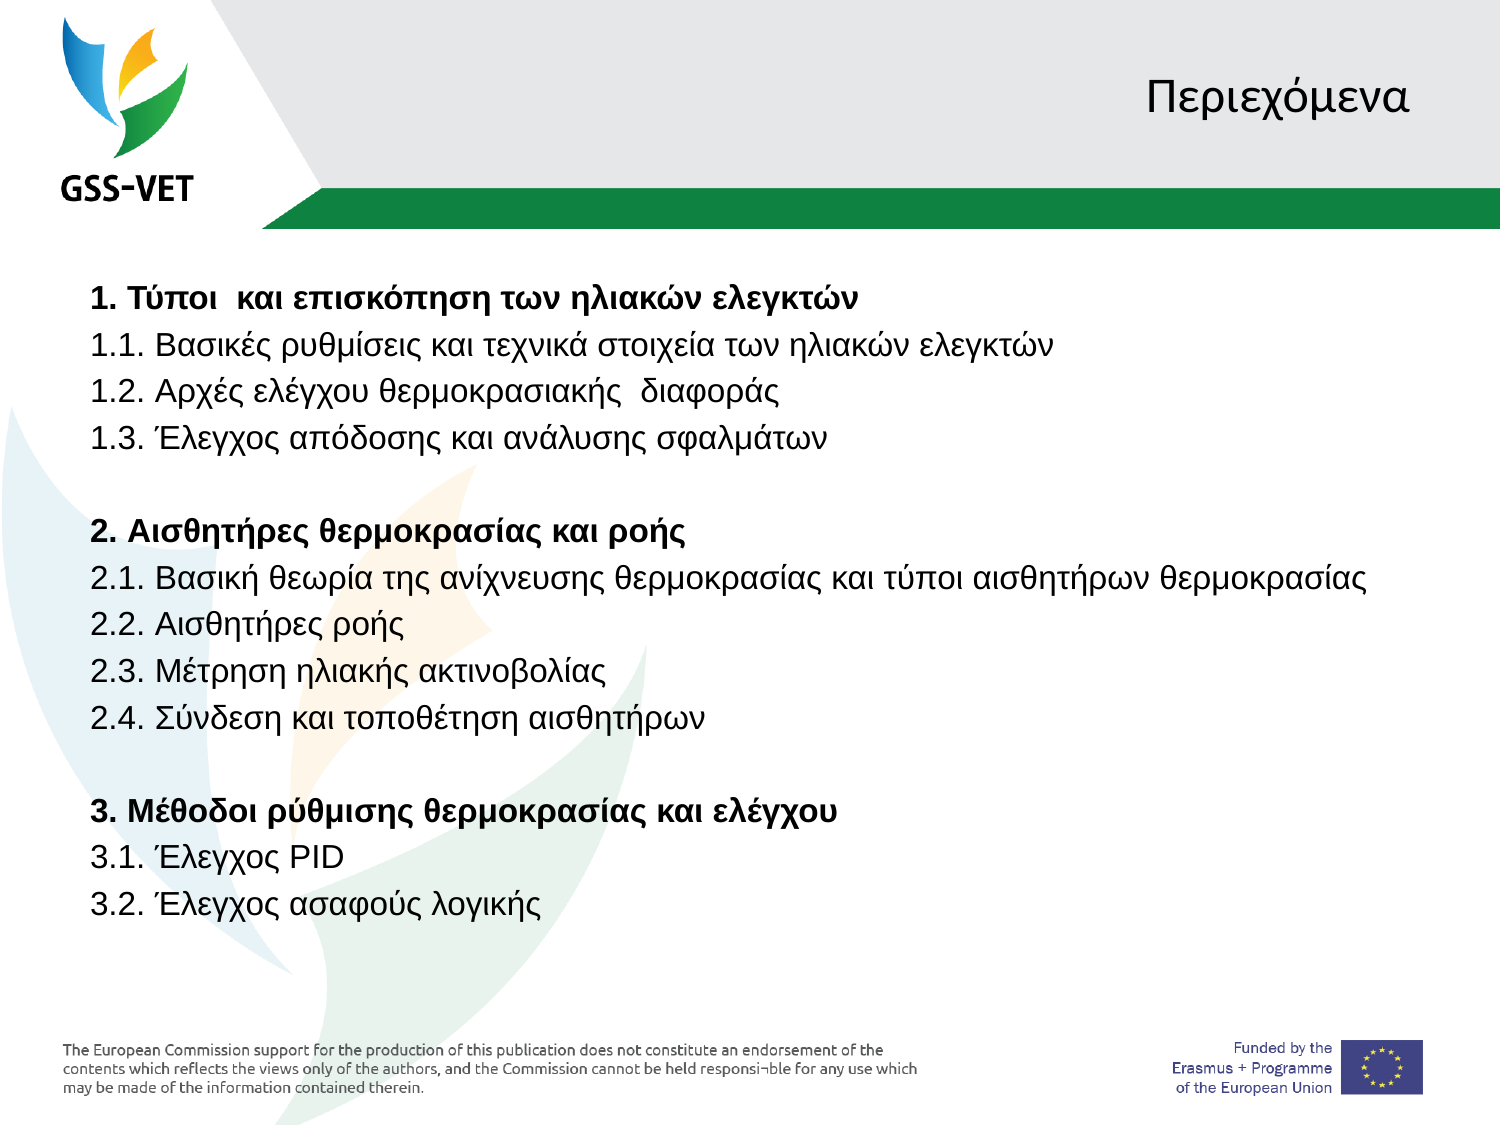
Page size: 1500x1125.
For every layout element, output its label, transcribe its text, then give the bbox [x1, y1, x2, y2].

title Περιεχόμενα [324, 0, 1425, 185]
picture [0, 0, 1500, 1125]
list 1. Τύποι και επισκόπηση των ηλιακών ελεγκτών 1.1. Βασικές ρυθμίσεις και τεχνικά στοιχεία των ηλιακών ελεγκτών 1.2. Αρχές ελέγχου θερμοκρασιακής διαφοράς 1.3. Έλεγχος απόδοσης και ανάλυσης σφαλμάτων 2. Αισθητήρες θερμοκρασίας και ροής 2.1. Βασική θεωρία της ανίχνευσης θερμοκρασίας και τύποι αισθητήρων θερμοκρασίας 2.2. Αισθητήρες ροής 2.3. Μέτρηση ηλιακής ακτινοβολίας 2.4. Σύνδεση και τοποθέτηση αισθητήρων 3. Μέθοδοι ρύθμισης θερμοκρασίας και ελέγχου 3.1. Έλεγχος PID 3.2. Έλεγχος ασαφούς λογικής [75, 268, 1425, 1012]
